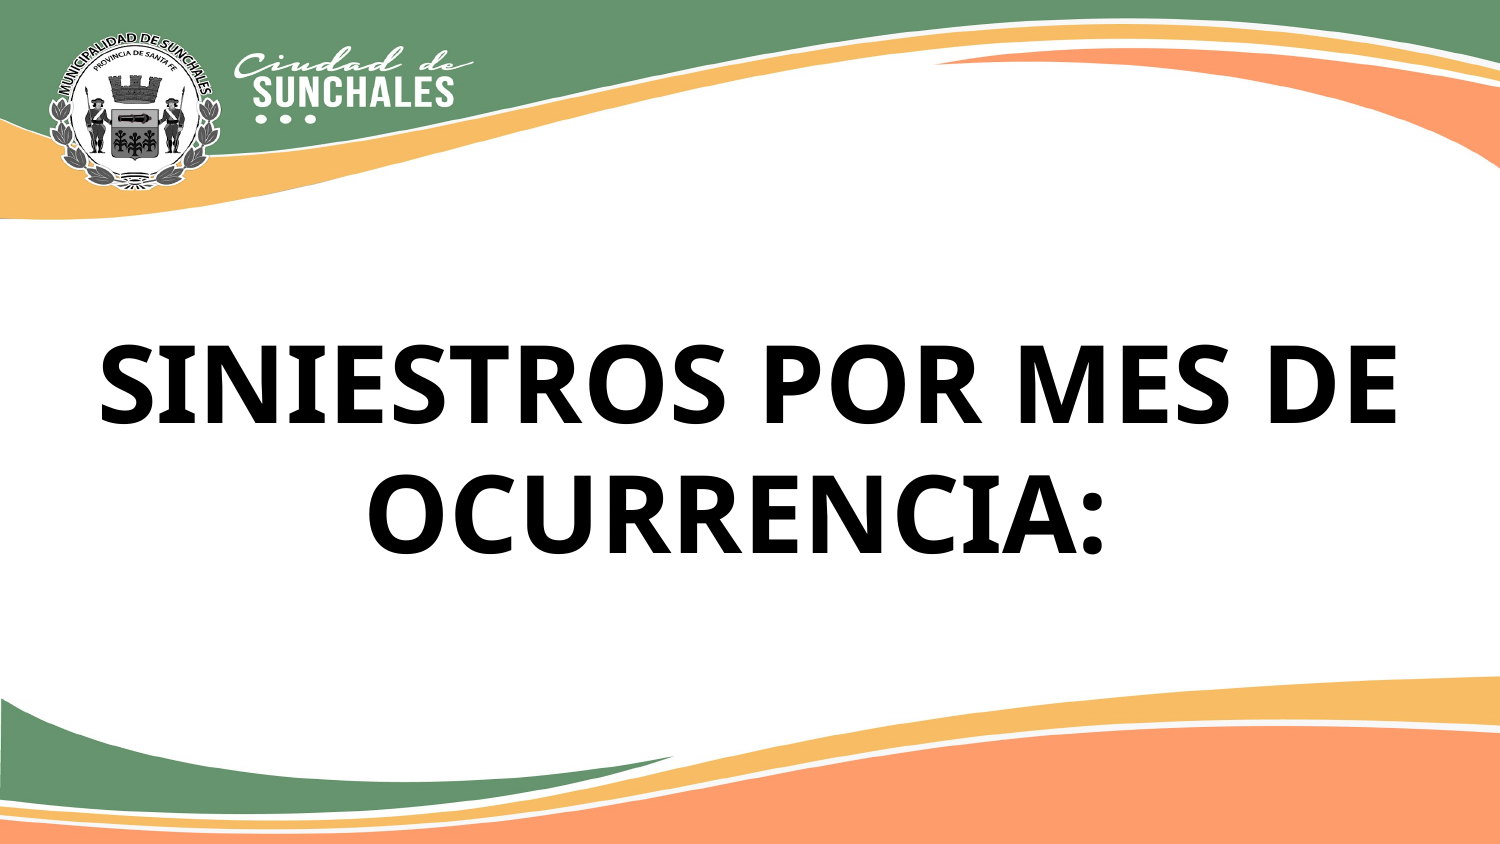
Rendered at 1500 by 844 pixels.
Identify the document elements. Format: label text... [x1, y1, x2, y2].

text_box SINIESTROS POR MES DE OCURRENCIA: [51, 253, 1449, 591]
picture [0, 0, 1500, 844]
